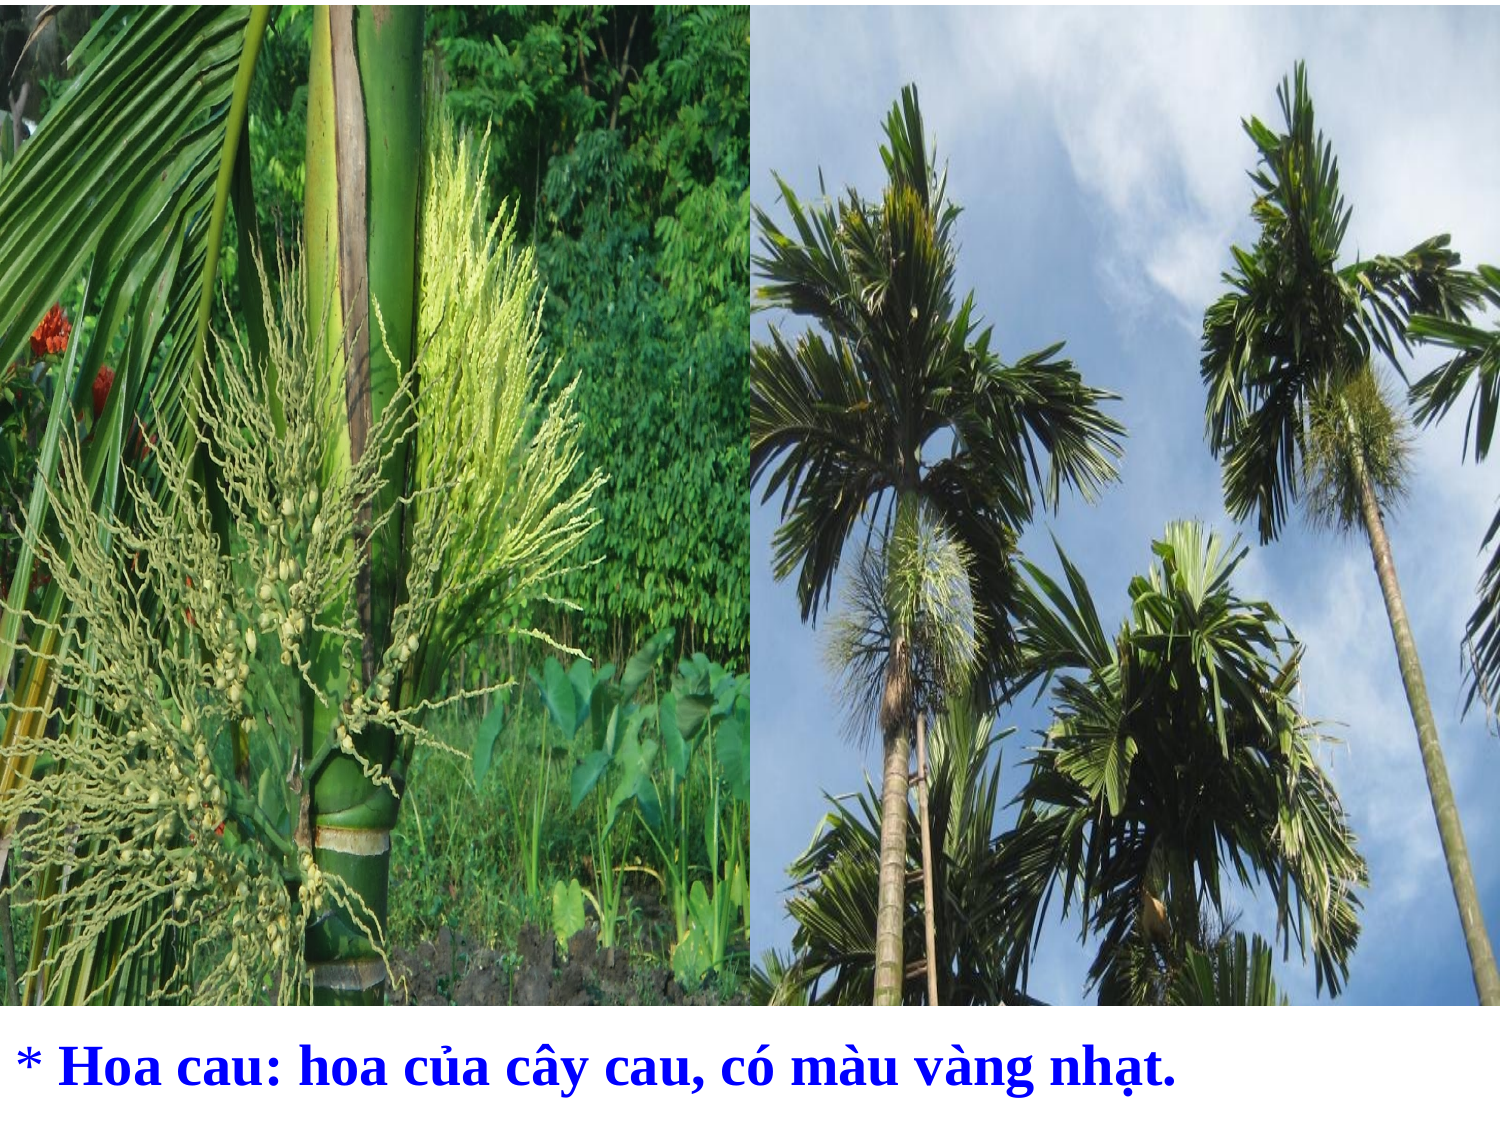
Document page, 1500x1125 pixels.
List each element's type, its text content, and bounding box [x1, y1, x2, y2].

text_box * Hoa cau: hoa của cây cau, có màu vàng nhạt. [0, 1019, 1500, 1105]
picture [0, 4, 1500, 1006]
